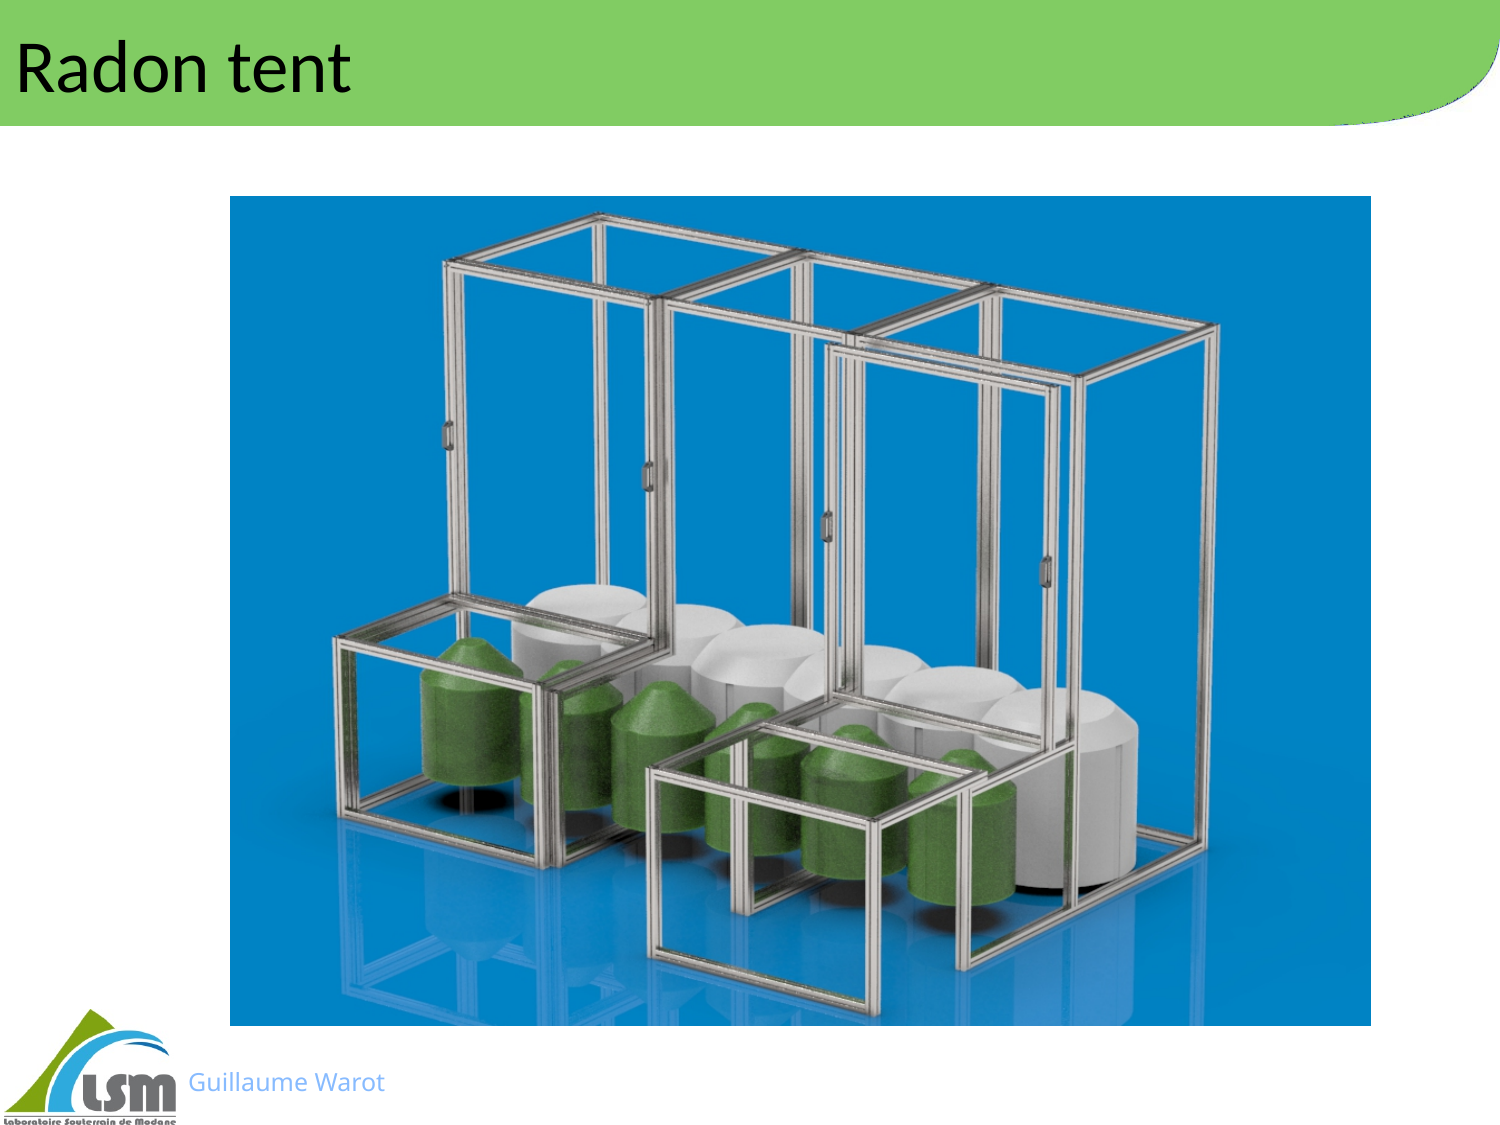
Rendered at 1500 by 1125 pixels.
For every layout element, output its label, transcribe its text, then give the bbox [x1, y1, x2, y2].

picture [0, 0, 1500, 126]
picture [4, 1009, 176, 1125]
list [229, 196, 1371, 1026]
title Radon tent [0, 21, 1372, 105]
